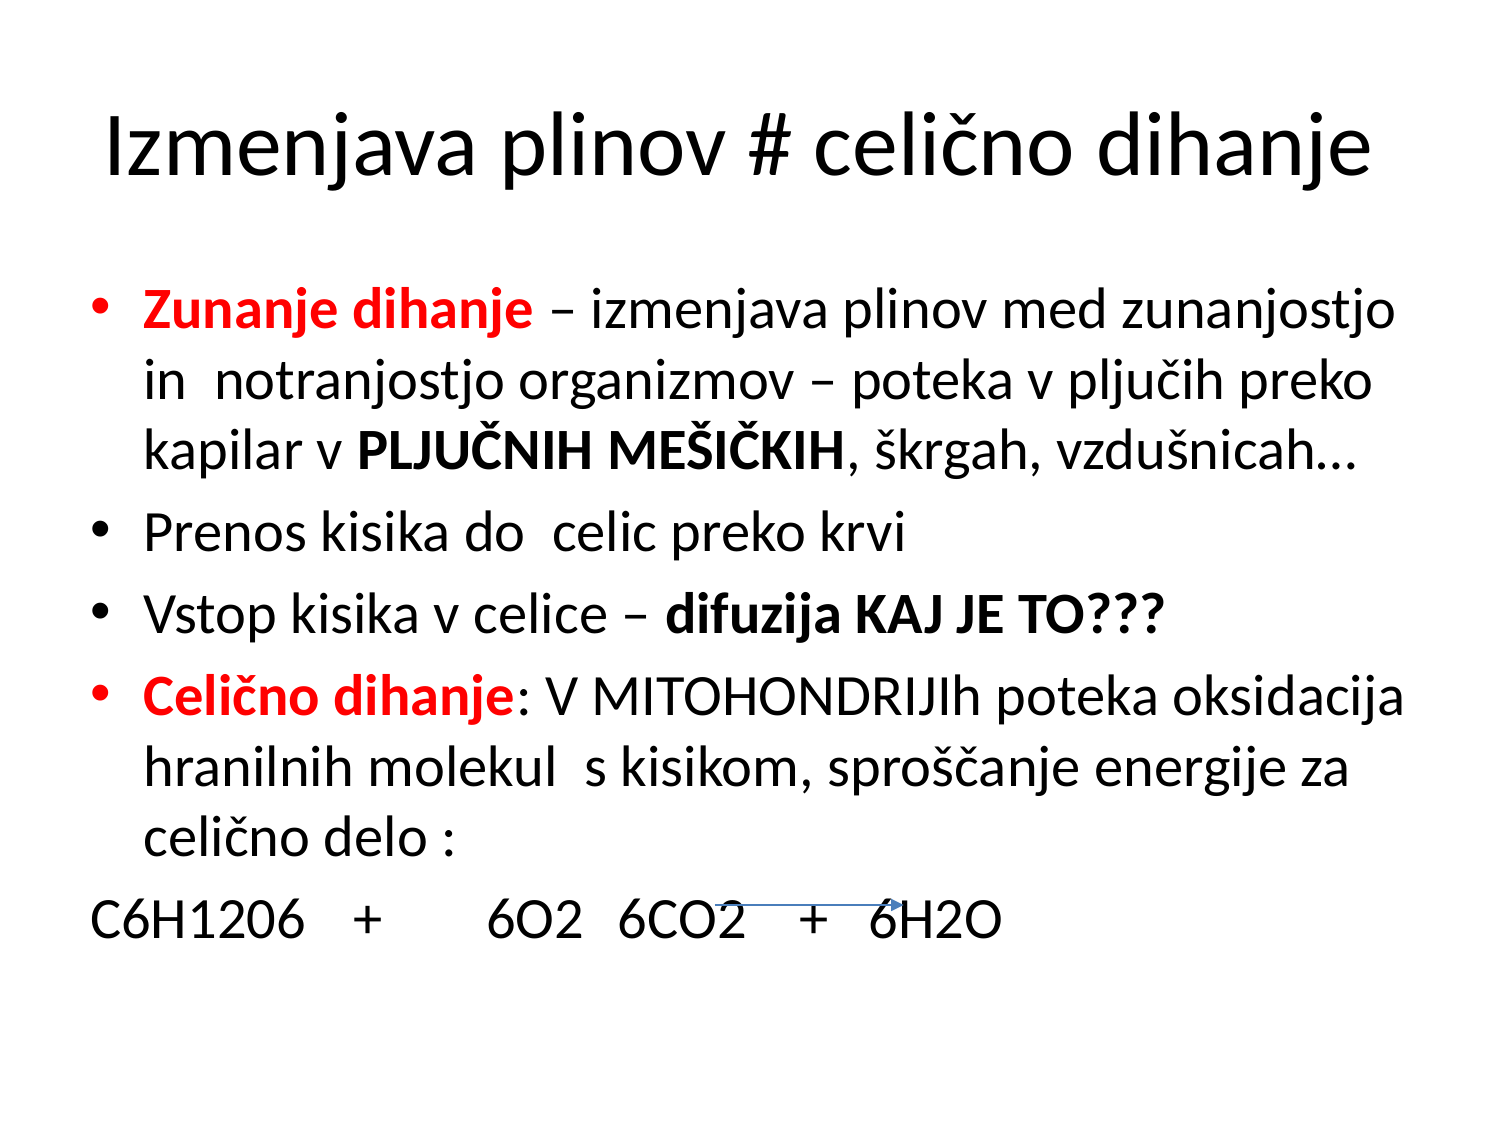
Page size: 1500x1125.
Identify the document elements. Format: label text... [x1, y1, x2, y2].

title Izmenjava plinov # celično dihanje [75, 45, 1425, 233]
list Zunanje dihanje – izmenjava plinov med zunanjostjo in notranjostjo organizmov – poteka v pljučih preko kapilar v PLJUČNIH MEŠIČKIH, škrgah, vzdušnicah… Prenos kisika do celic preko krvi Vstop kisika v celice – difuzija KAJ JE TO??? Celično dihanje: V MITOHONDRIJIh poteka oksidacija hranilnih molekul s kisikom, sproščanje energije za celično delo : C6H1206 + 6O2 6CO2 + 6H2O [75, 262, 1425, 1005]
